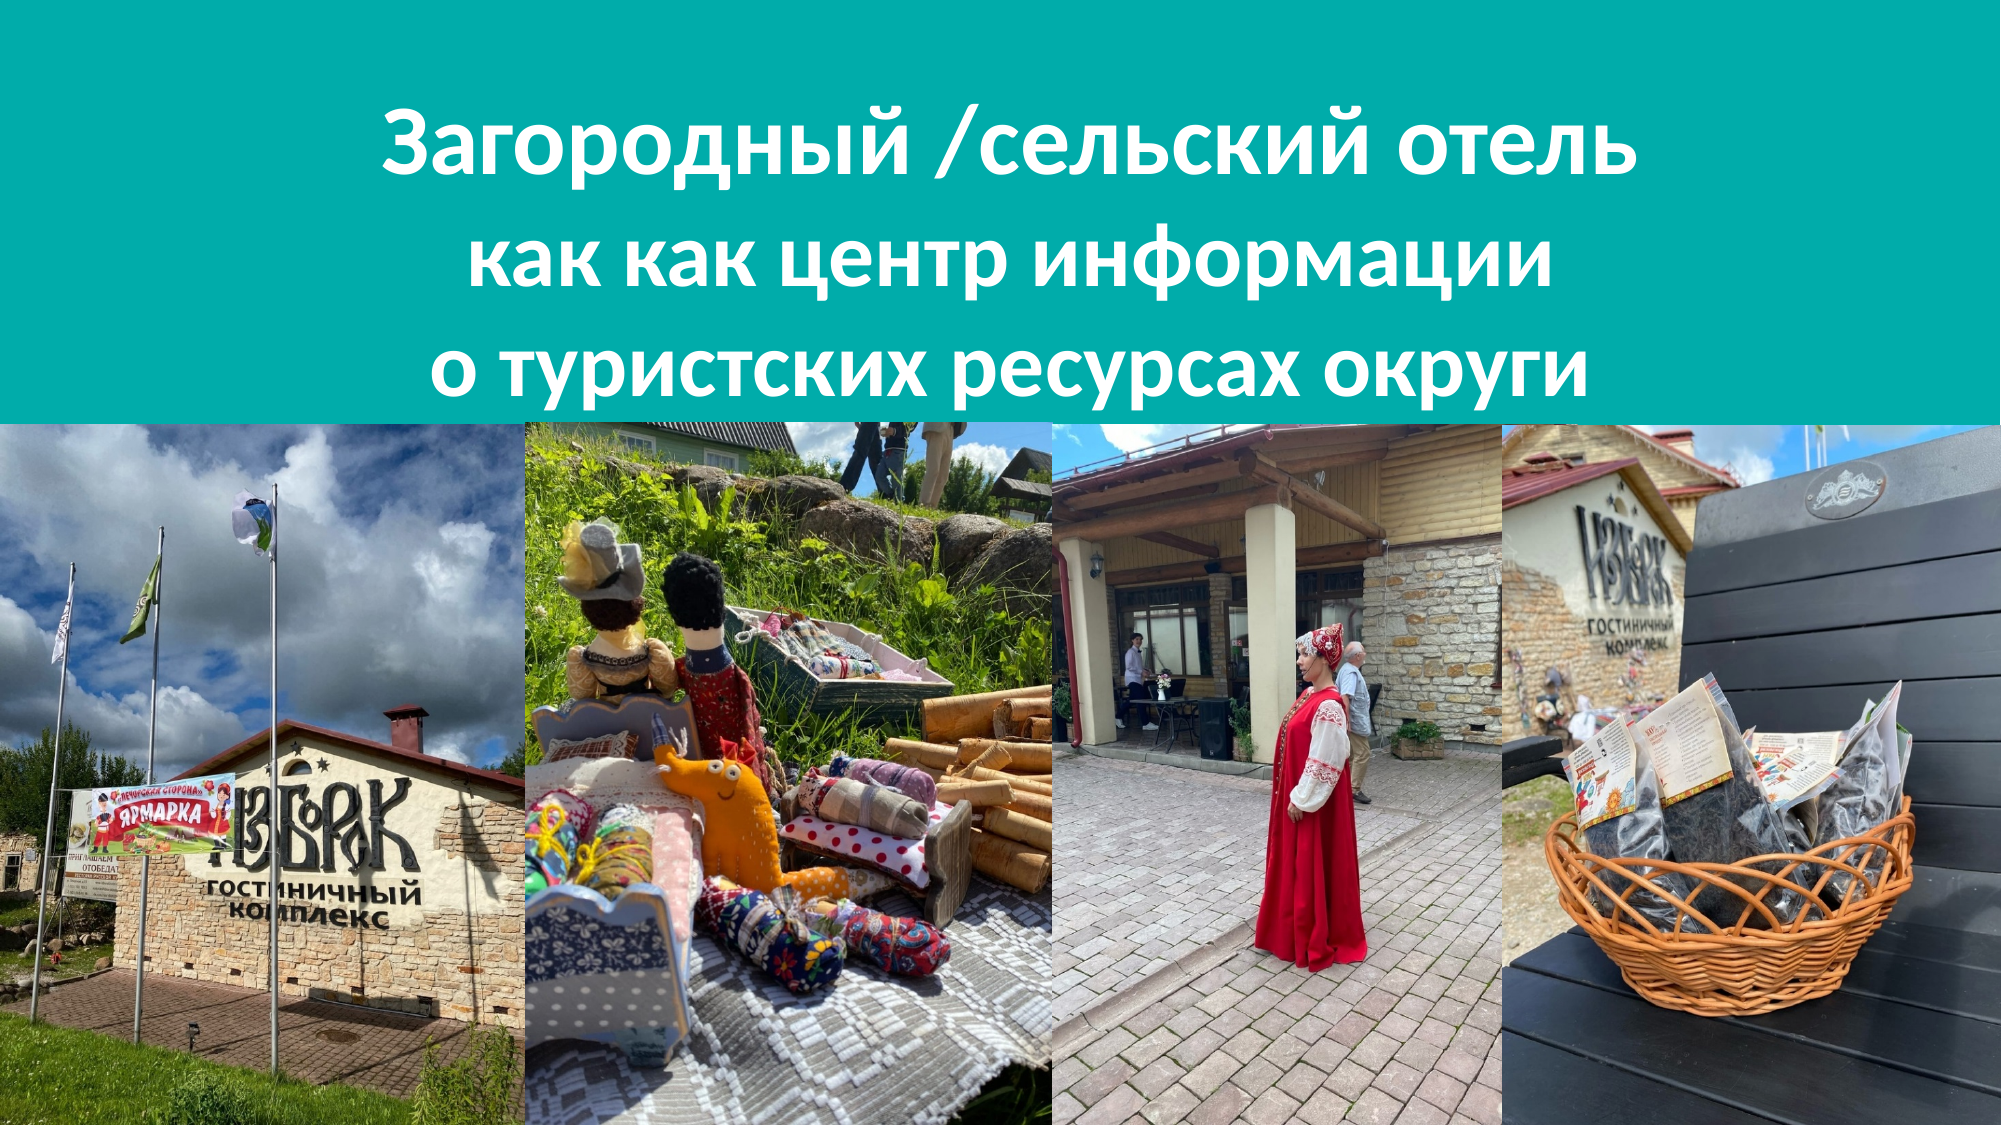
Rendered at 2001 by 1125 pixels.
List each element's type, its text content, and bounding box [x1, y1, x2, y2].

text_box Загородный /сельский отель как как центр информации о туристских ресурсах округи [366, 67, 1678, 422]
picture [0, 422, 2001, 1125]
